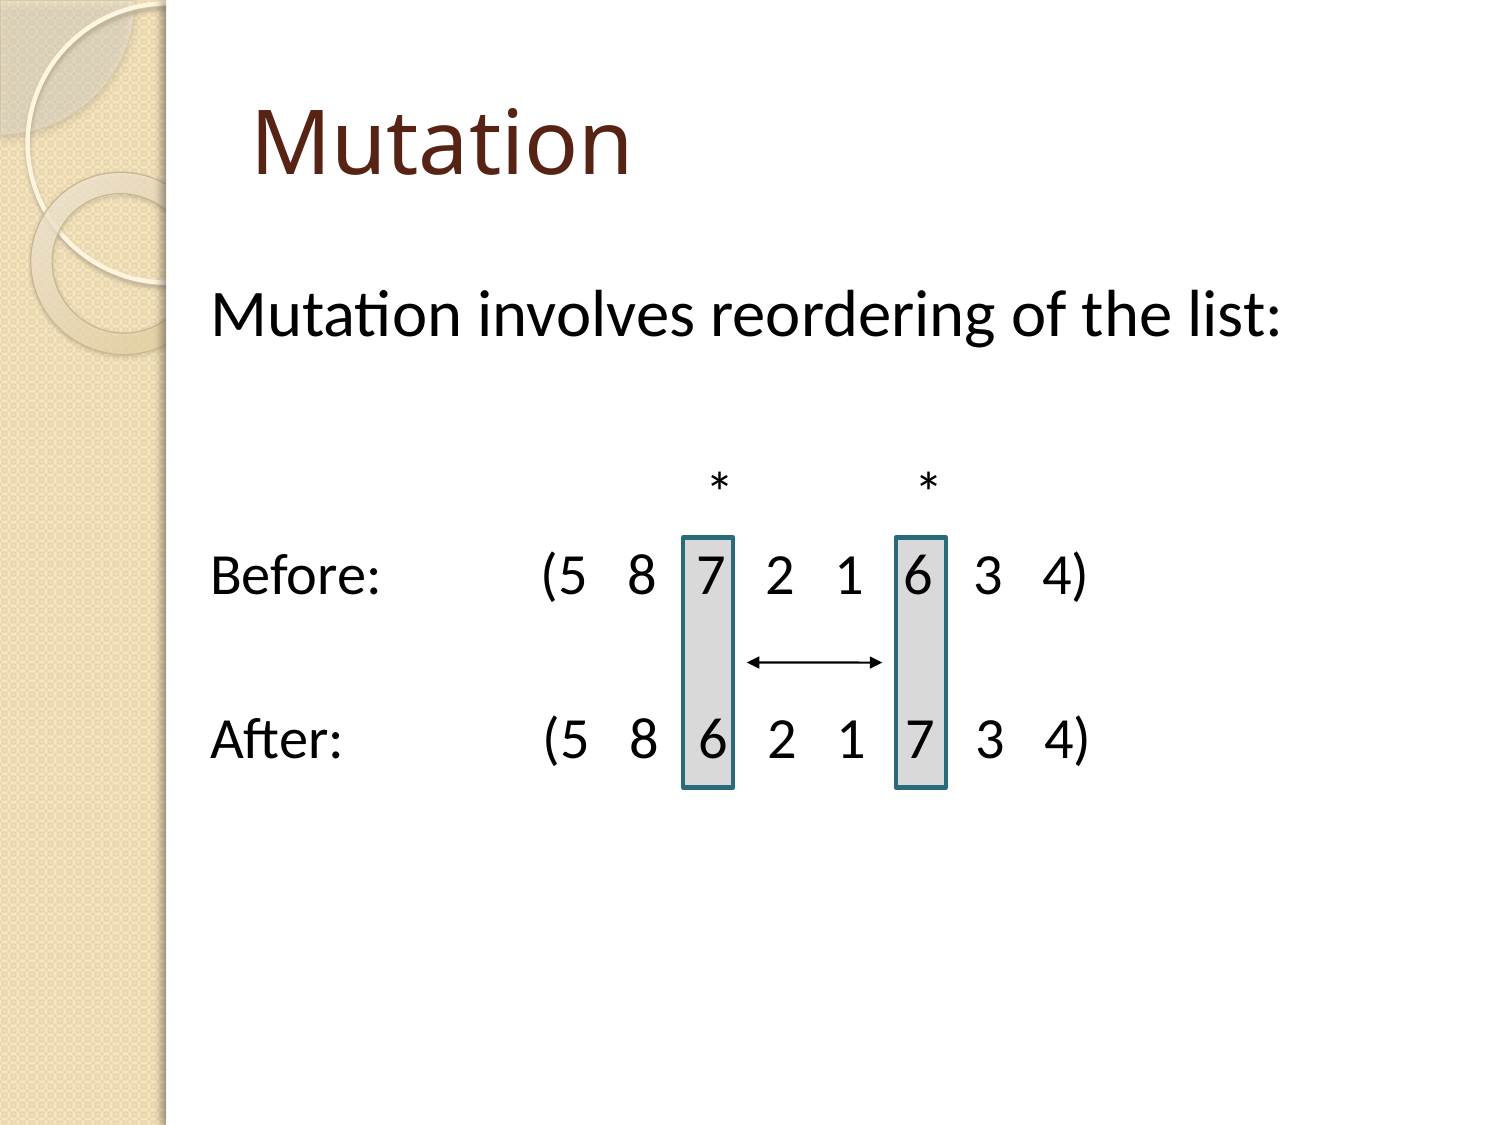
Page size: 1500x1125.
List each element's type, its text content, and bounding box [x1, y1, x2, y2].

text_box [746, 656, 883, 669]
text_box Mutation involves reordering of the list: * * Before: (5 8 7 2 1 6 3 4) After: (5 8 6 2 1 7 3 4) [195, 262, 1471, 988]
title Mutation [235, 45, 1466, 233]
